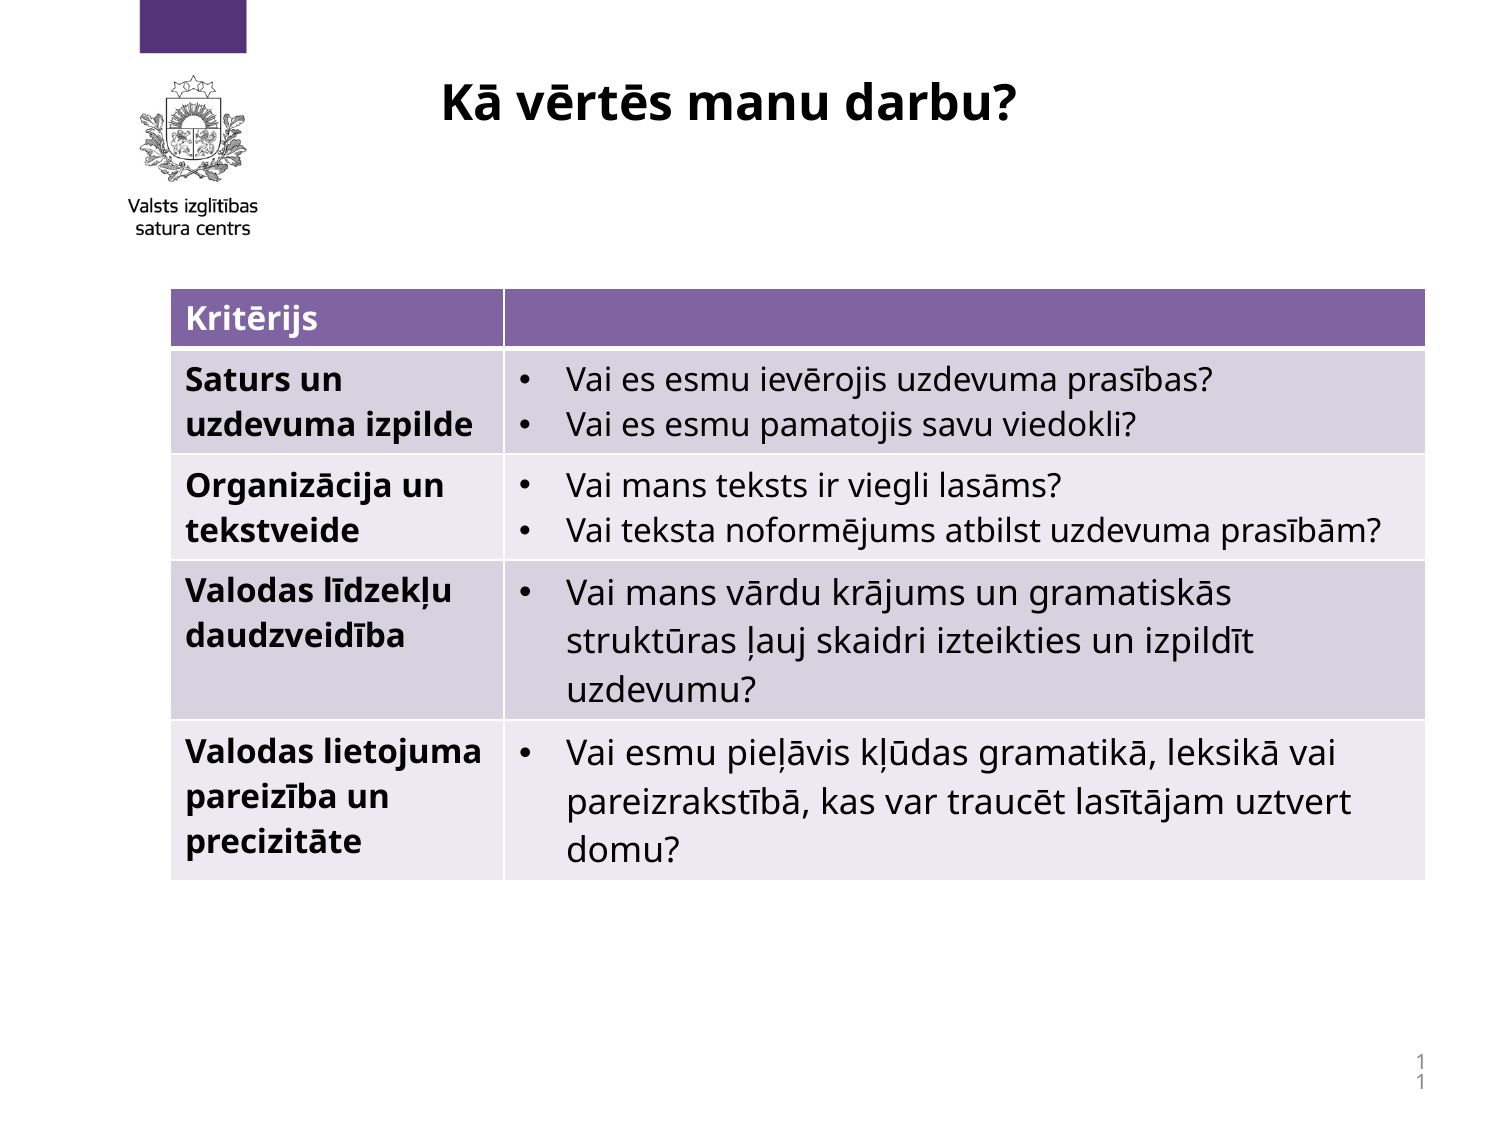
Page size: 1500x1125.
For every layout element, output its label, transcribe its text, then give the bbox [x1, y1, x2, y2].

title Kā vērtēs manu darbu? [425, 62, 1425, 233]
slide_number 11 [1400, 1037, 1450, 1088]
table_cell Vai es esmu ievērojis uzdevuma prasības? Vai es esmu pamatojis savu viedokli? [505, 351, 1425, 453]
table_cell Vai mans vārdu krājums un gramatiskās struktūras ļauj skaidri izteikties un izpildīt uzdevumu? [505, 561, 1425, 719]
table_cell Organizācija un tekstveide [171, 455, 503, 559]
table_cell Vai mans teksts ir viegli lasāms? Vai teksta noformējums atbilst uzdevuma prasībām? [505, 455, 1425, 559]
table_cell Vai esmu pieļāvis kļūdas gramatikā, leksikā vai pareizrakstībā, kas var traucēt lasītājam uztvert domu? [505, 721, 1425, 880]
table_cell Valodas līdzekļu daudzveidība [171, 561, 503, 719]
table_header [505, 289, 1425, 346]
table_cell Valodas lietojuma pareizība un precizitāte [171, 721, 503, 880]
table_cell Saturs un uzdevuma izpilde [171, 351, 503, 453]
picture [48, 0, 338, 321]
table_header Kritērijs [171, 289, 503, 346]
